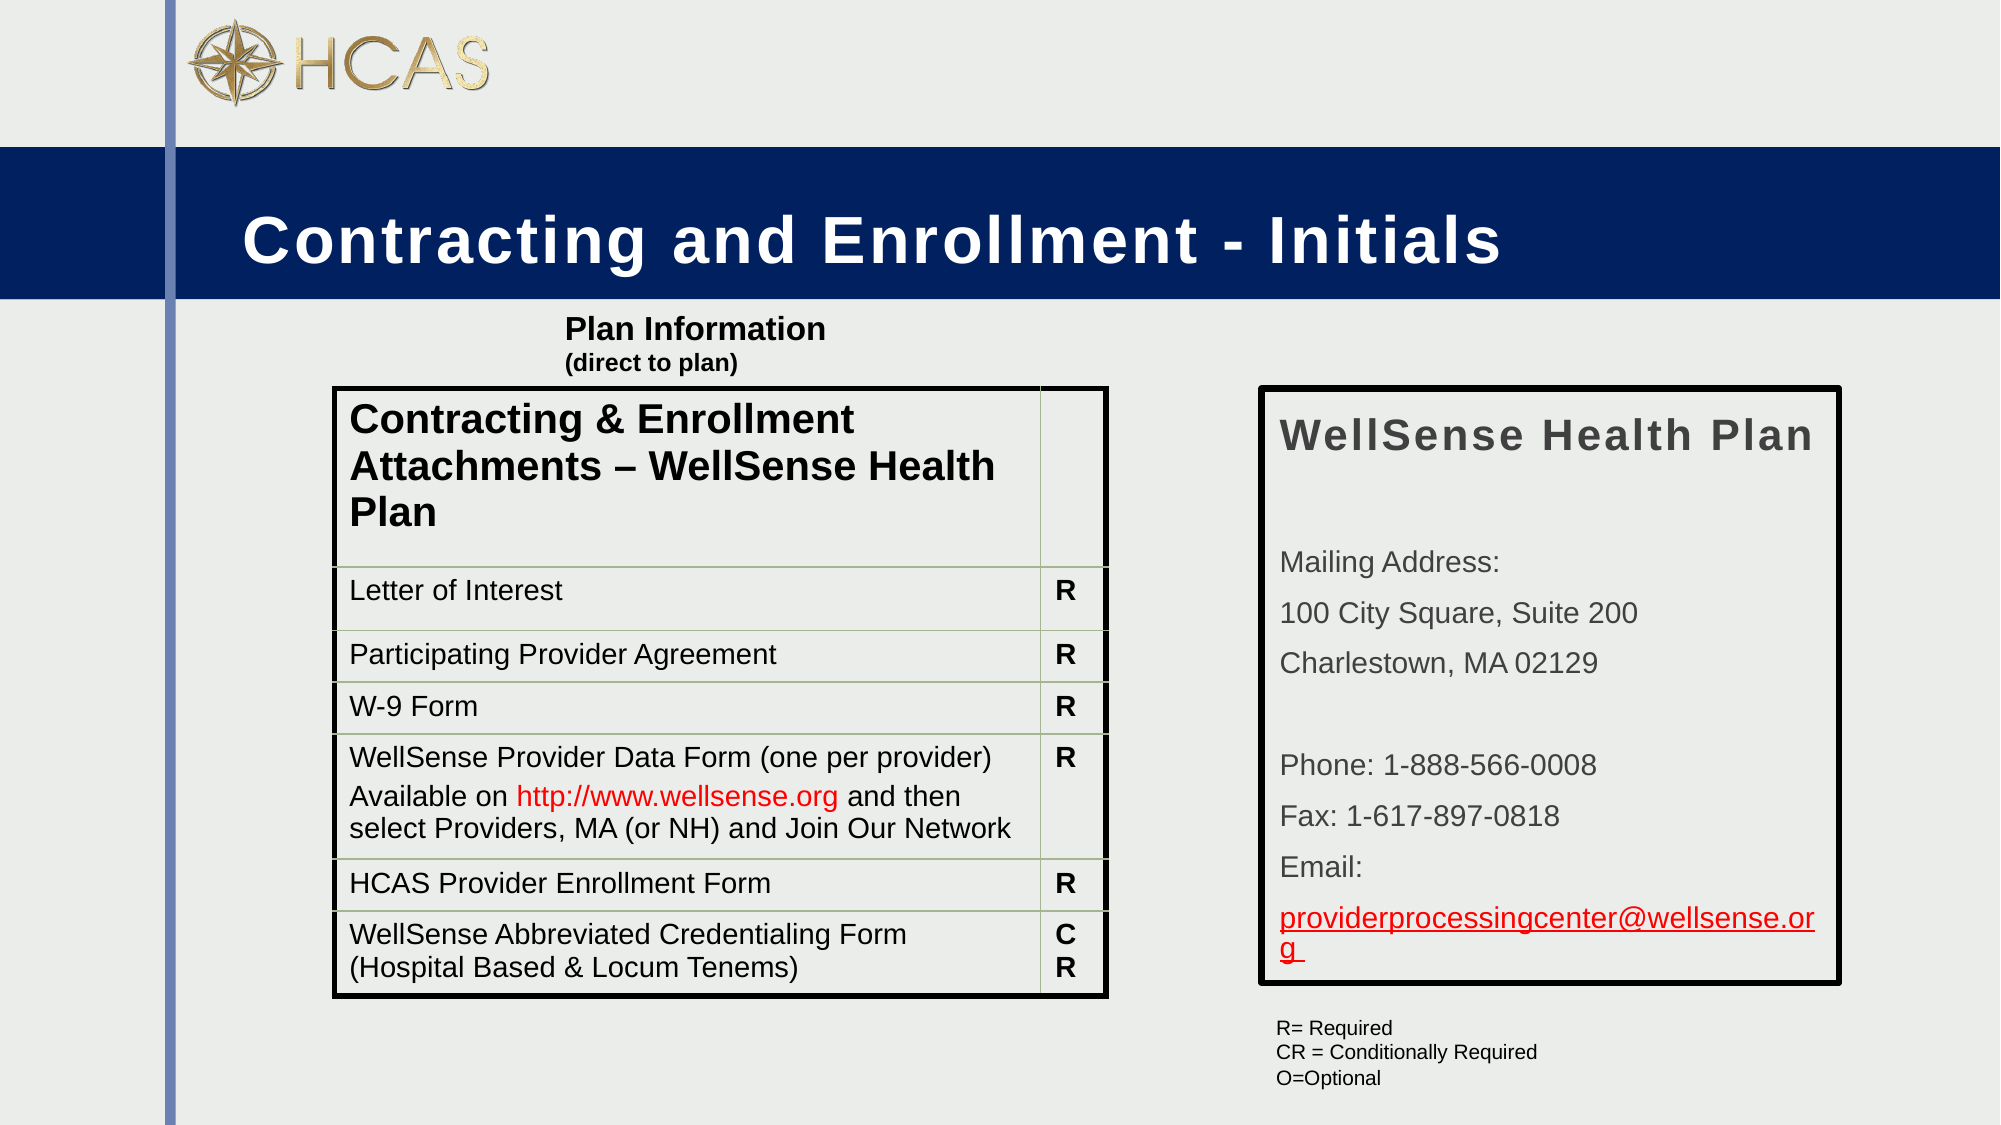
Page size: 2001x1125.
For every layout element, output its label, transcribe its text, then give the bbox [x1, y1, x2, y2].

picture [186, 18, 496, 108]
table_header Contracting & Enrollment Attachments – WellSense Health Plan [337, 391, 1040, 566]
table_cell R [1041, 683, 1103, 733]
text_box Plan Information (direct to plan) [549, 299, 937, 385]
table_header [1041, 391, 1103, 566]
list WellSense Health Plan Mailing Address: 100 City Square, Suite 200 Charlestown, MA 02129 Phone: 1-888-566-0008 Fax: 1-617-897-0818 Email: providerprocessingcenter@wellsense.org [1261, 388, 1839, 983]
table_cell WellSense Provider Data Form (one per provider) Available on http://www.wellsense.org and then select Providers, MA (or NH) and Join Our Network [337, 735, 1040, 858]
table_cell W-9 Form [337, 683, 1040, 733]
table_cell Participating Provider Agreement [337, 631, 1040, 681]
table_cell HCAS Provider Enrollment Form [337, 860, 1040, 910]
table_cell R [1041, 735, 1103, 858]
table_cell R [1041, 568, 1103, 630]
table_cell R [1041, 860, 1103, 910]
table_cell Letter of Interest [337, 568, 1040, 630]
title Contracting and Enrollment - Initials [225, 164, 1868, 293]
table_cell WellSense Abbreviated Credentialing Form (Hospital Based & Locum Tenems) [337, 912, 1040, 993]
table_cell CR [1041, 912, 1103, 993]
text_box R= Required CR = Conditionally Required O=Optional [1261, 1006, 1661, 1097]
table_cell R [1041, 631, 1103, 681]
